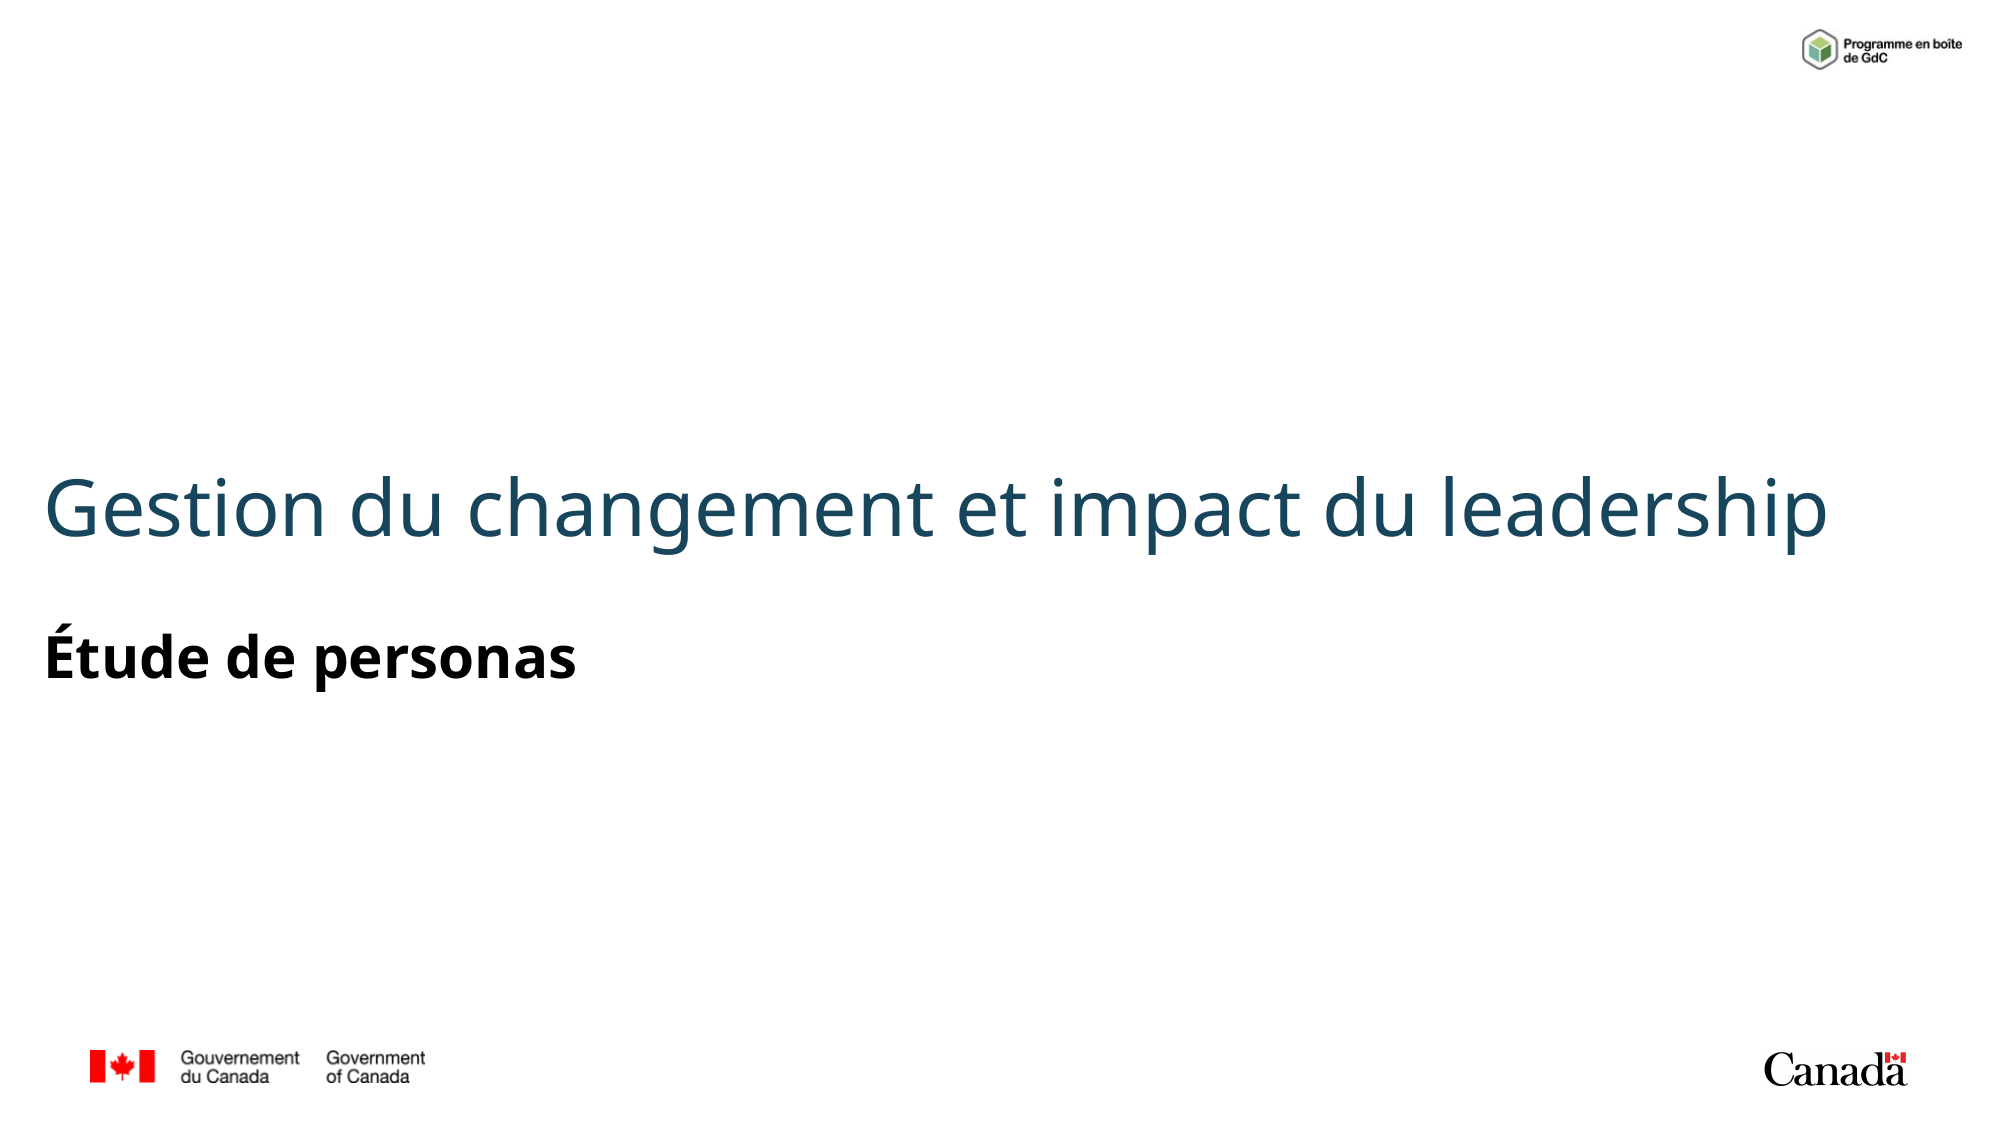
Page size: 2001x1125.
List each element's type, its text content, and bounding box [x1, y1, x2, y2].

picture [1764, 1049, 1911, 1087]
text_box Étude de personas [28, 612, 1034, 698]
picture [90, 1050, 425, 1083]
picture [1802, 29, 1962, 70]
title Gestion du changement et impact du leadership [28, 391, 1911, 656]
